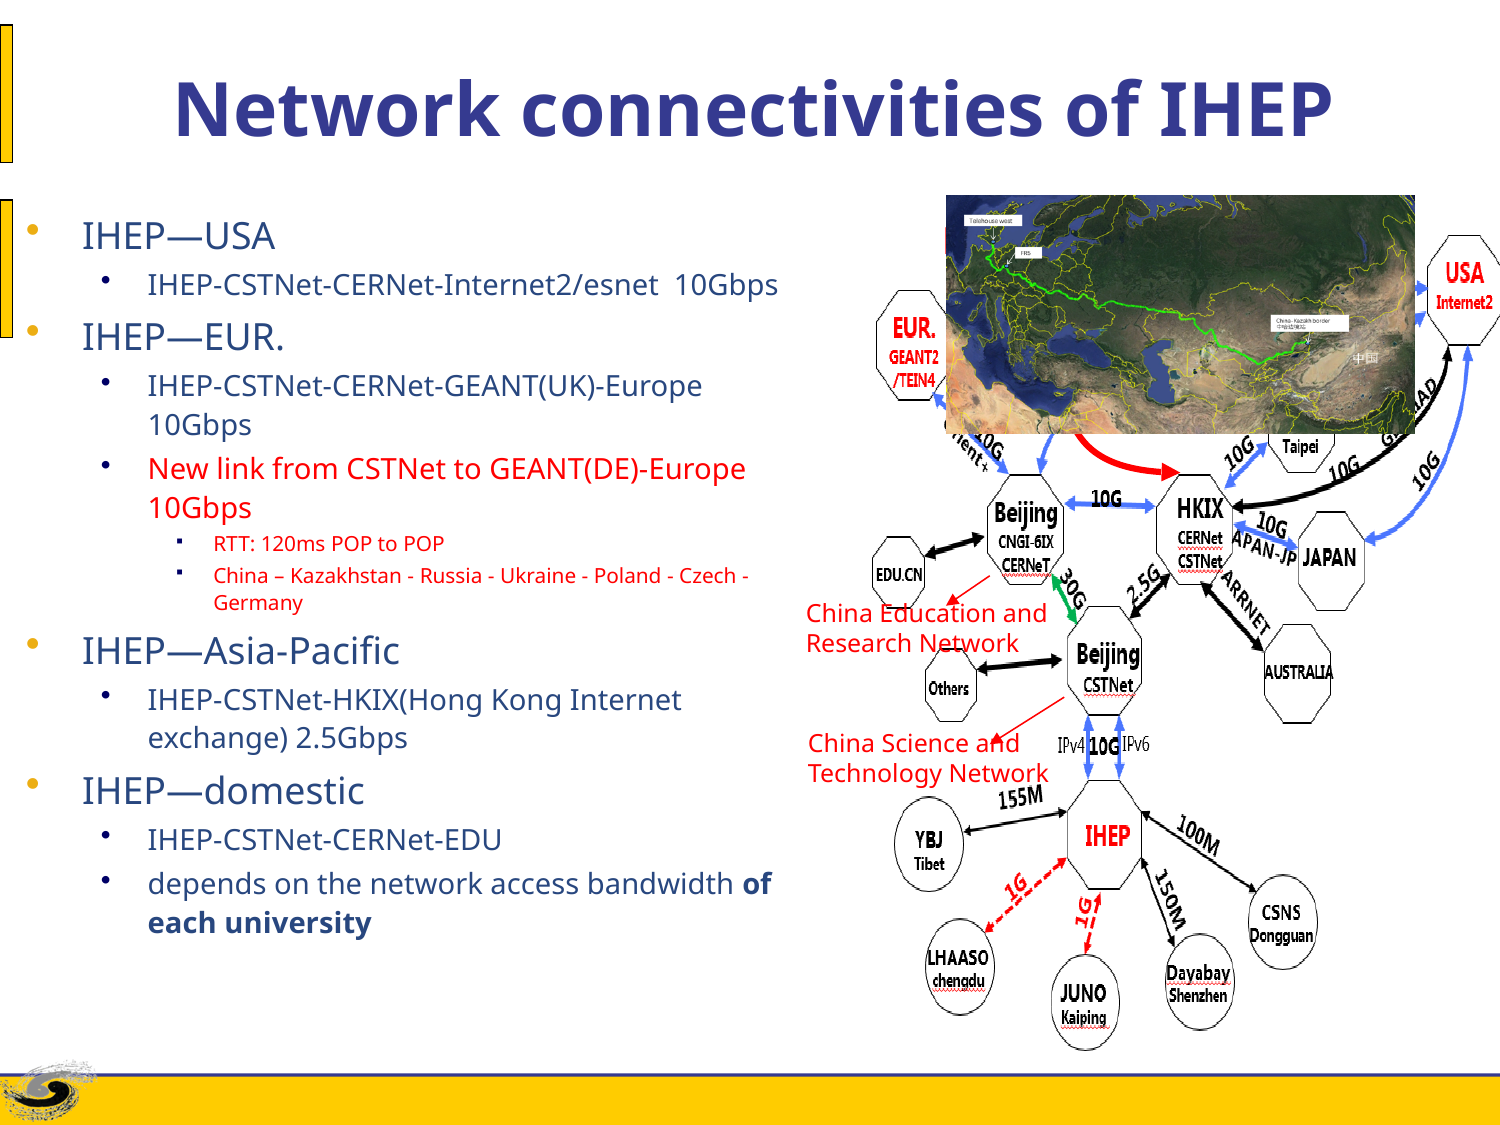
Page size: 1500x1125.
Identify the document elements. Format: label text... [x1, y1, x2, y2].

list IHEP—USA IHEP-CSTNet-CERNet-Internet2/esnet 10Gbps IHEP—EUR. IHEP-CSTNet-CERNet-GEANT(UK)-Europe 10Gbps New link from CSTNet to GEANT(DE)-Europe 10Gbps RTT: 120ms POP to POP China – Kazakhstan - Russia - Ukraine - Poland - Czech - Germany IHEP—Asia-Pacific IHEP-CSTNet-HKIX(Hong Kong Internet exchange) 2.5Gbps IHEP—domestic IHEP-CSTNet-CERNet-EDU depends on the network access bandwidth of each university [10, 200, 838, 1045]
title Network connectivities of IHEP [50, 50, 1459, 163]
picture [945, 195, 1415, 434]
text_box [787, 209, 1500, 1064]
picture [0, 1059, 100, 1125]
